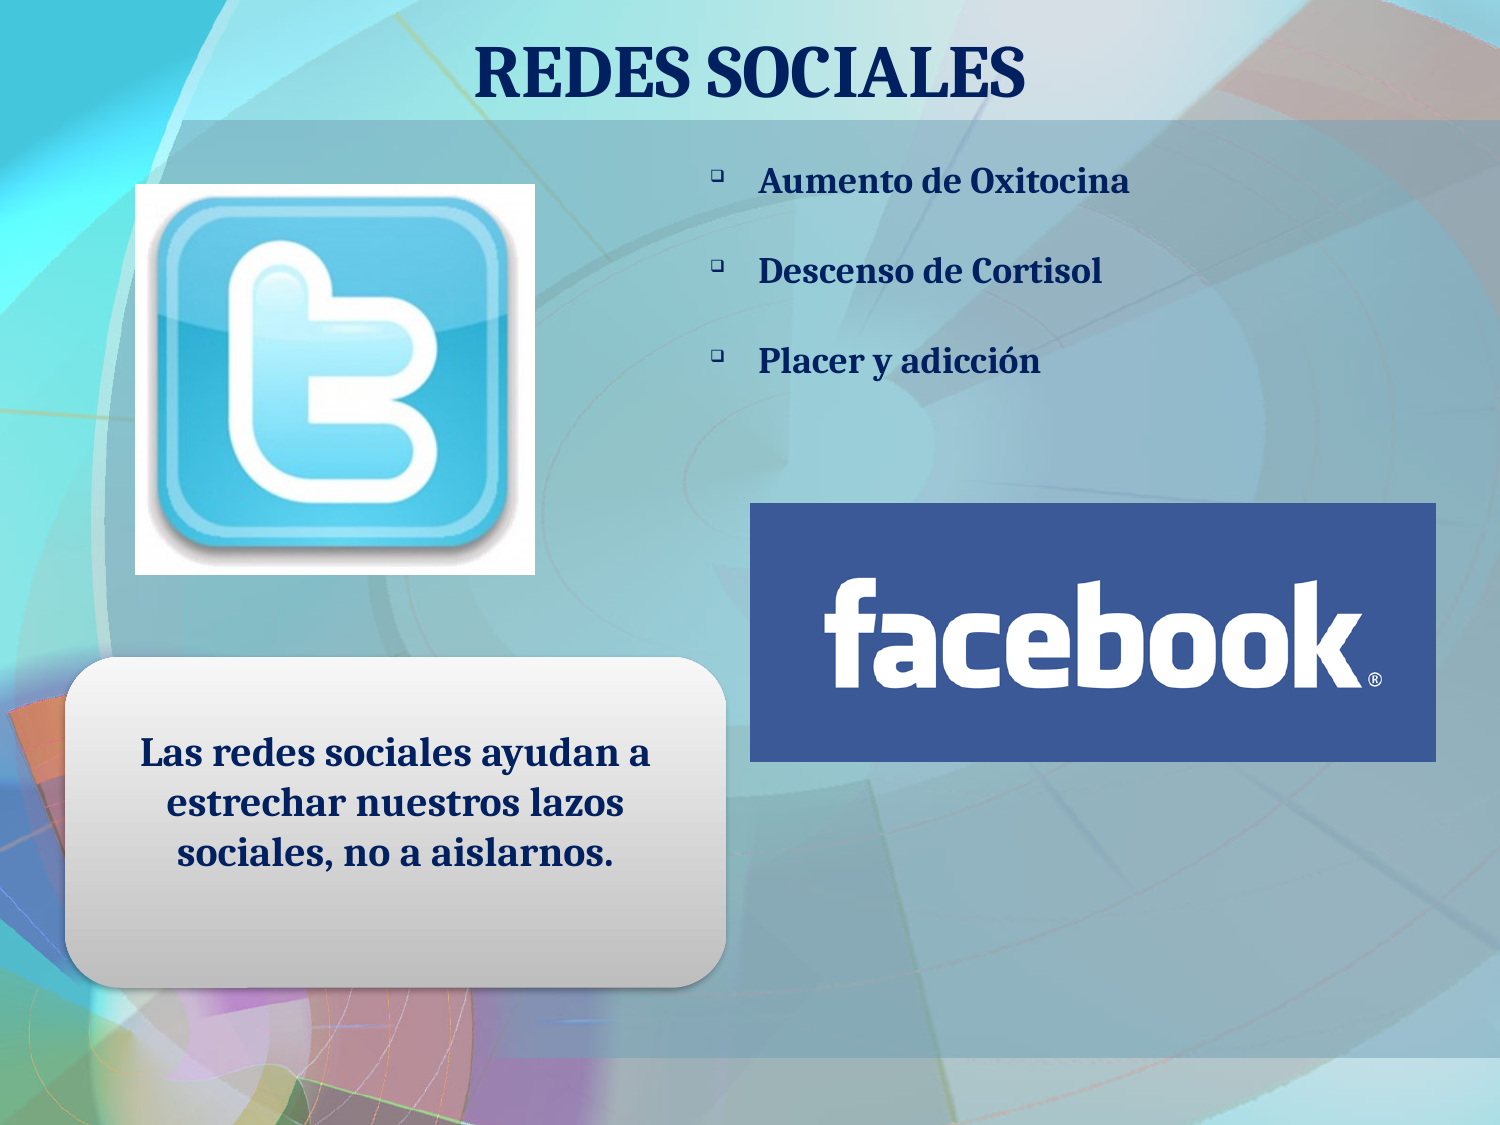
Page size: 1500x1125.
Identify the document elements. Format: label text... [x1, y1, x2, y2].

picture [0, 138, 1500, 1125]
title REDES SOCIALES [0, 0, 1500, 138]
list Aumento de Oxitocina Descenso de Cortisol Placer y adicción [678, 148, 1338, 879]
text_box Las redes sociales ayudan a estrechar nuestros lazos sociales, no a aislarnos. [64, 656, 727, 988]
